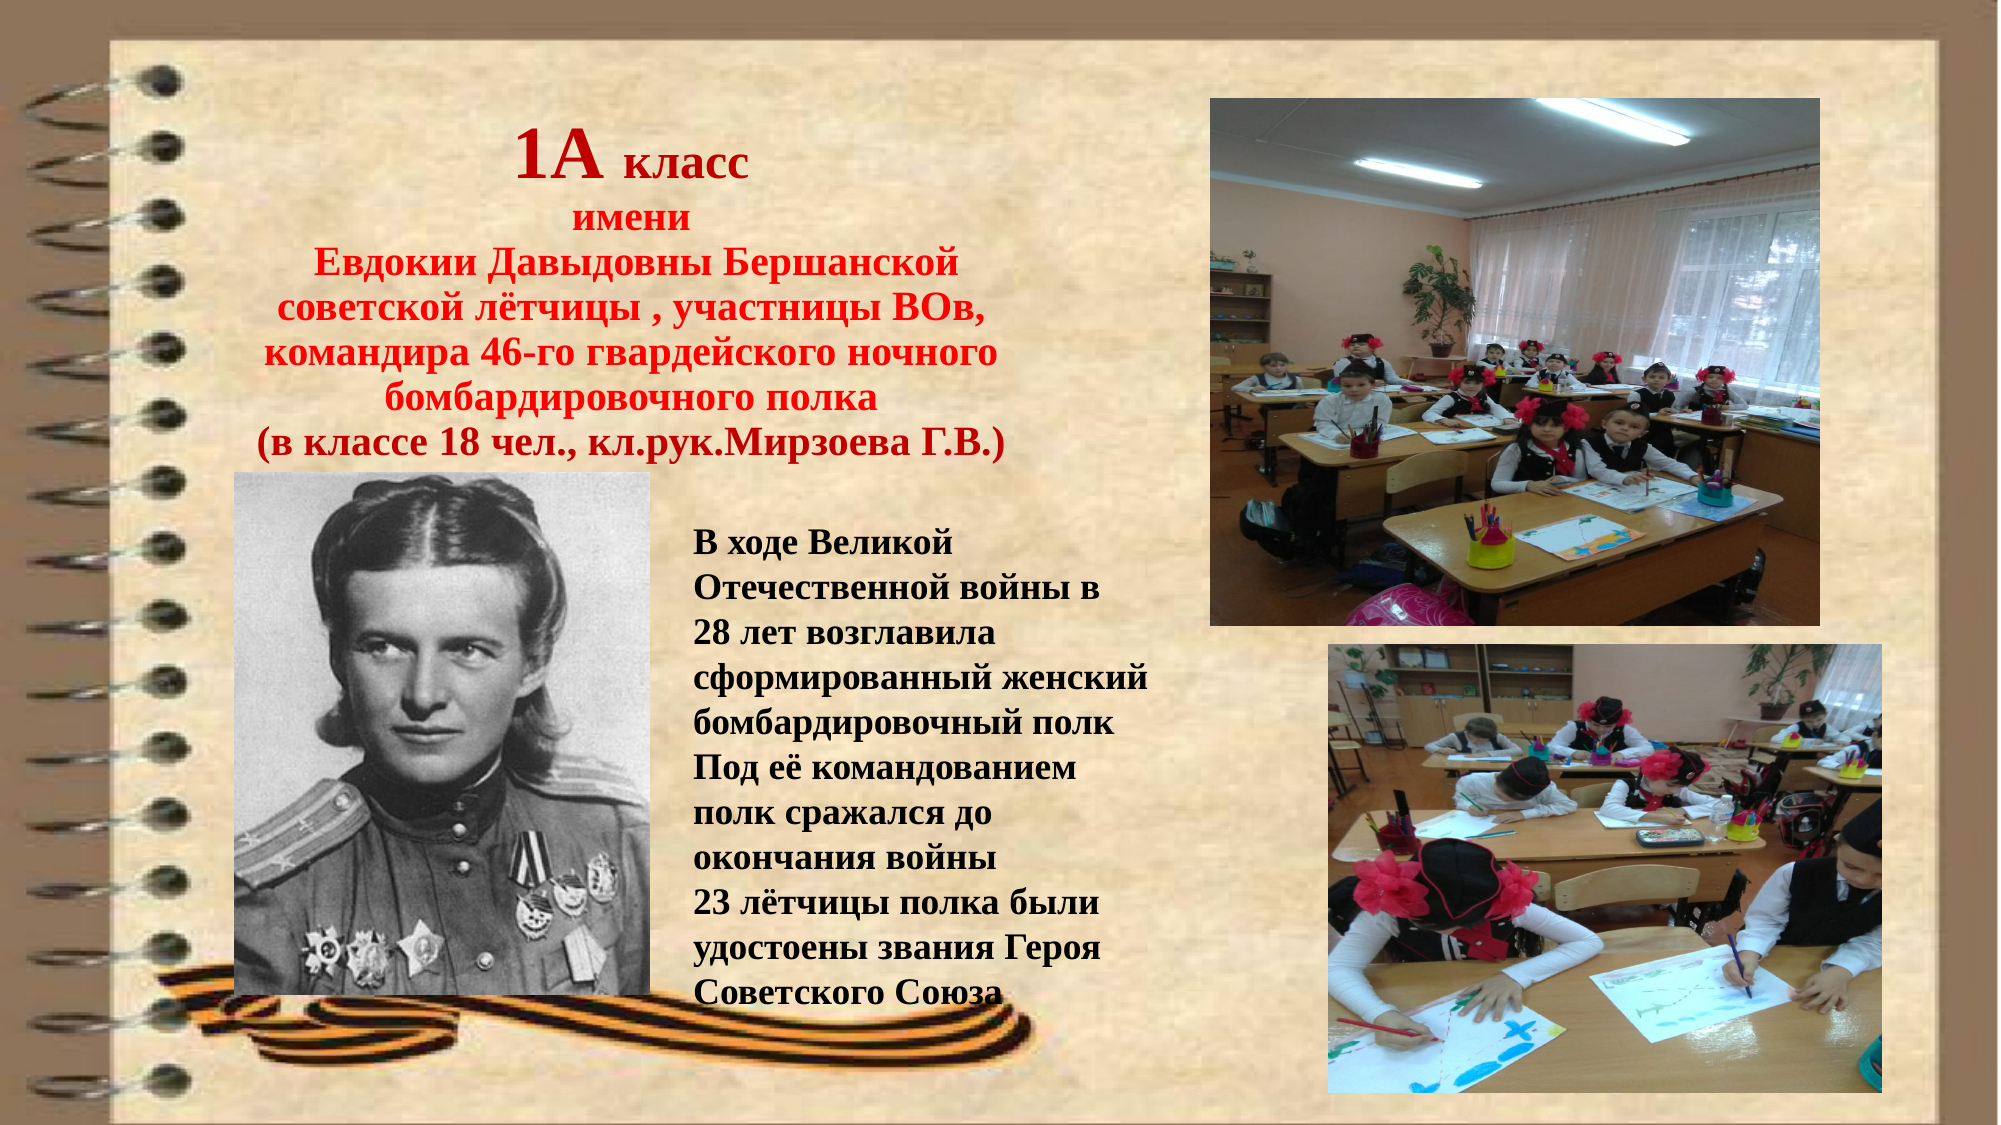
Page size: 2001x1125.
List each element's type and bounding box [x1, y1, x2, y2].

list [0, 0, 2000, 1125]
picture [1327, 644, 1882, 1093]
picture [233, 472, 650, 995]
picture [1210, 98, 1820, 627]
